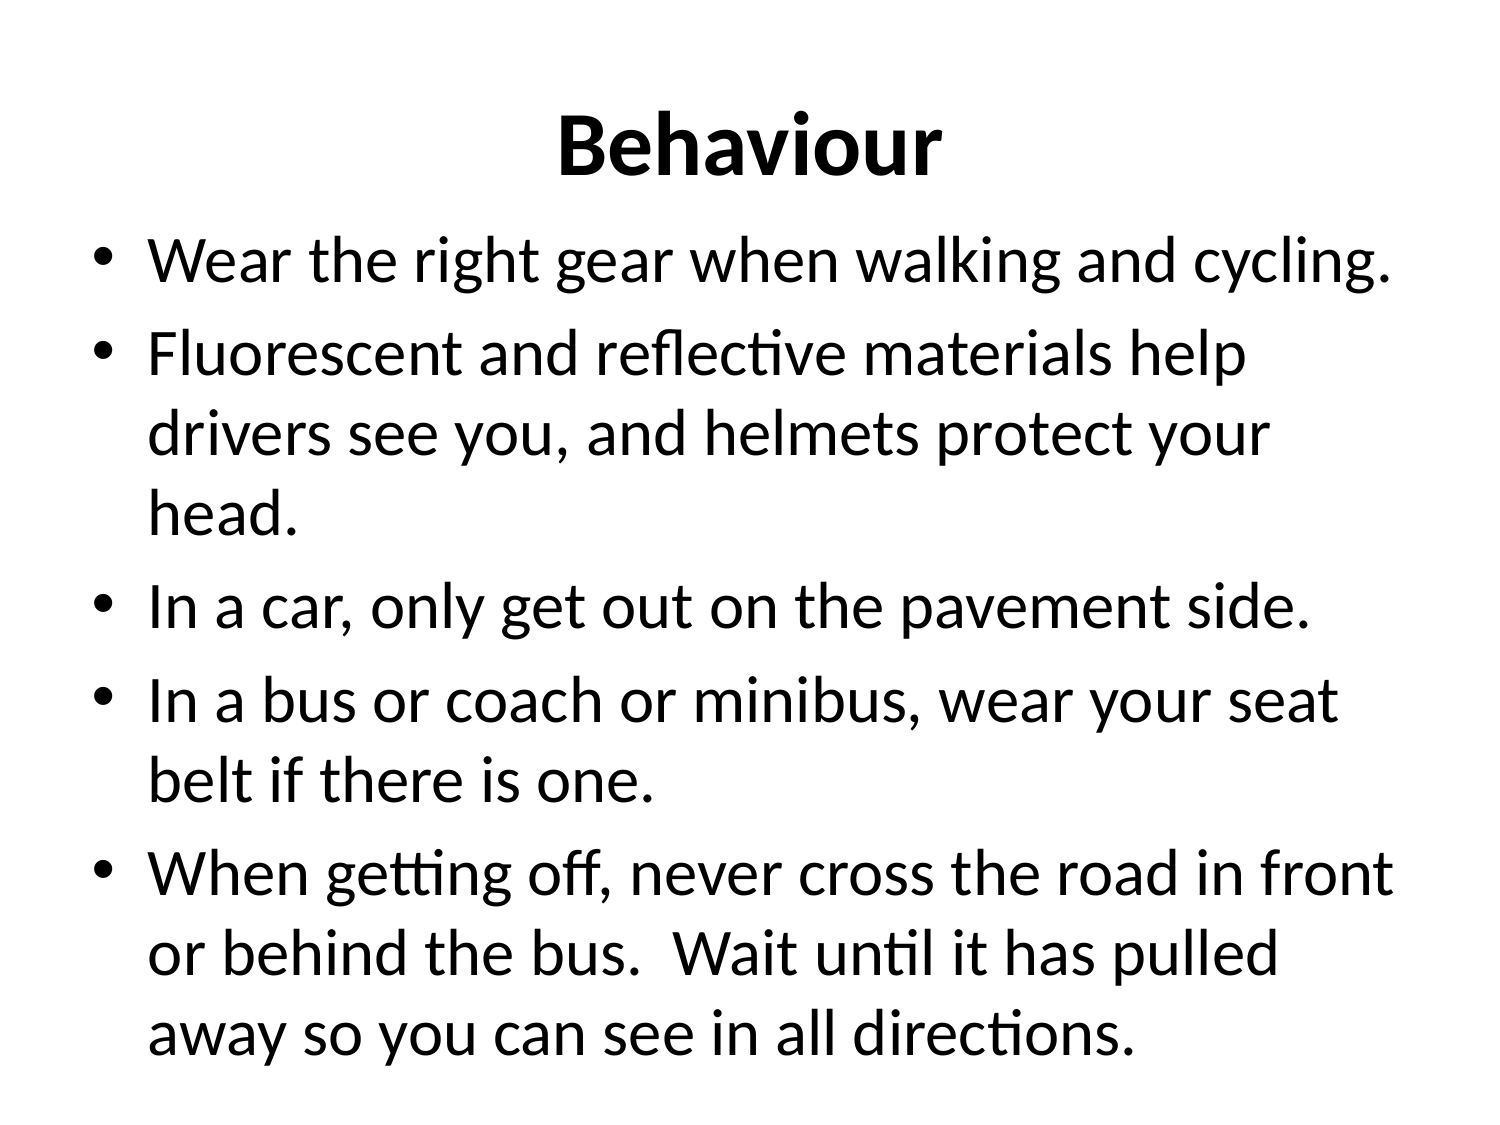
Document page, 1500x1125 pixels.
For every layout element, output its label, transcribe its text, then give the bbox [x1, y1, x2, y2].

list Wear the right gear when walking and cycling. Fluorescent and reflective materials help drivers see you, and helmets protect your head. In a car, only get out on the pavement side. In a bus or coach or minibus, wear your seat belt if there is one. When getting off, never cross the road in front or behind the bus. Wait until it has pulled away so you can see in all directions. [76, 208, 1427, 951]
title Behaviour [75, 45, 1425, 233]
